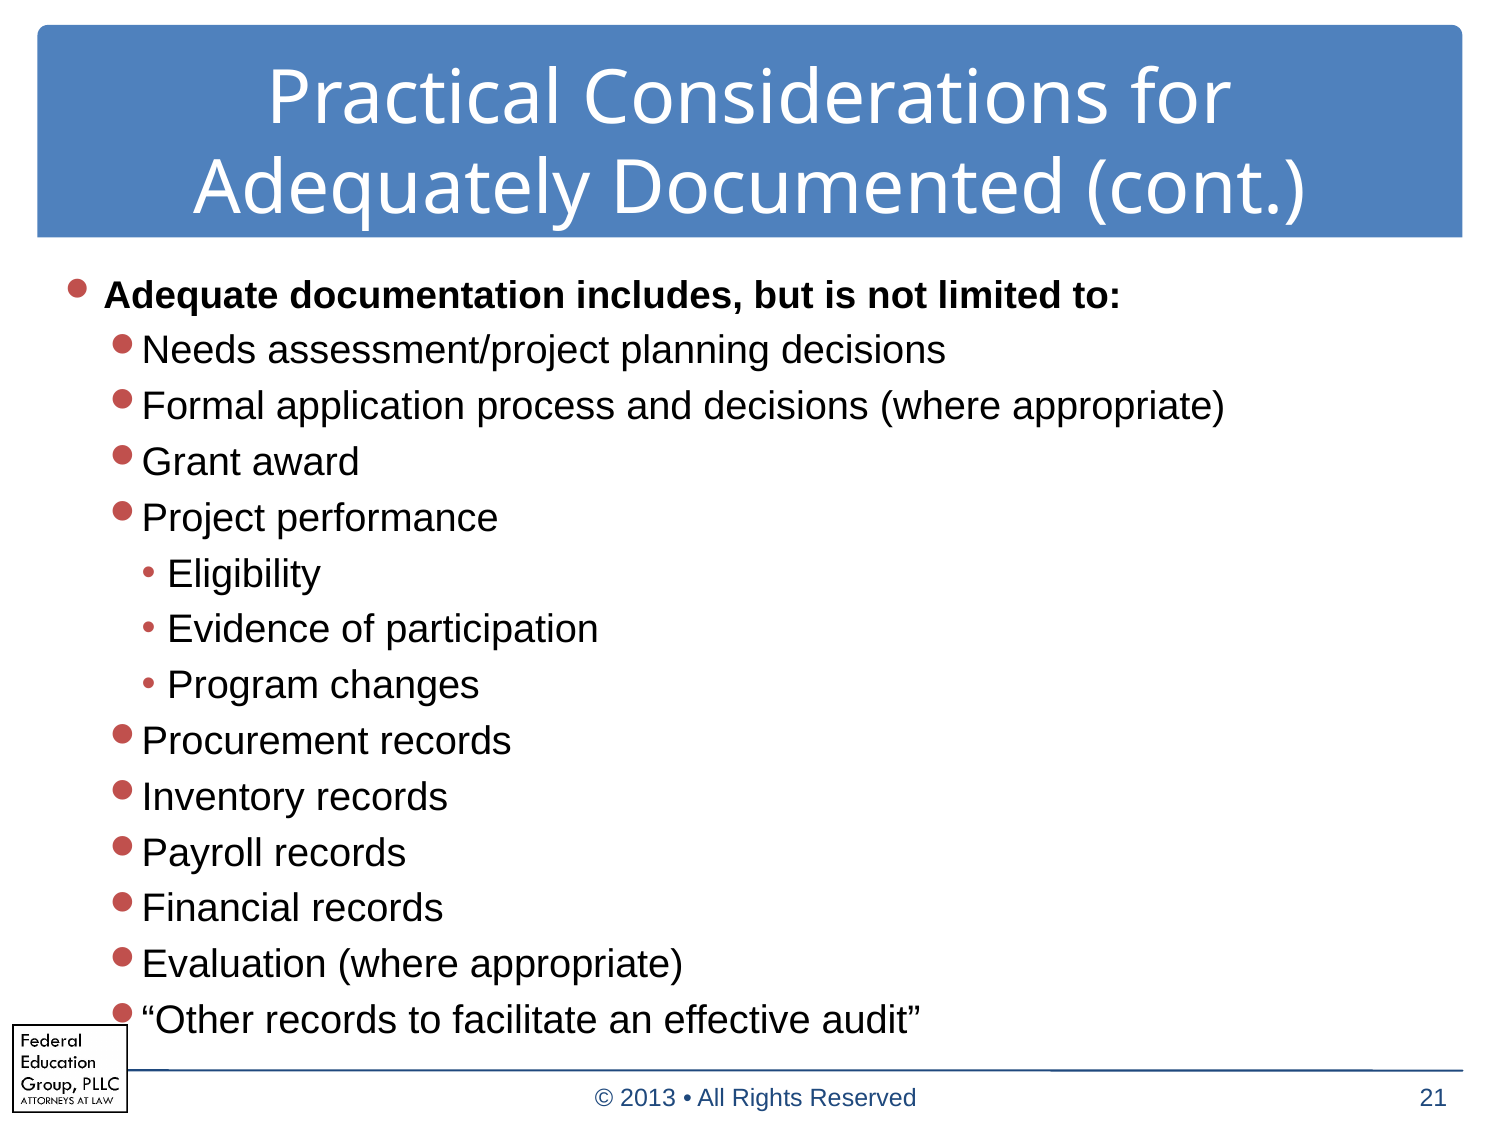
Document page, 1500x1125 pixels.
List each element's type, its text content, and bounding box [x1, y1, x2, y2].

title Practical Considerations for Adequately Documented (cont.) [50, 45, 1450, 233]
list Adequate documentation includes, but is not limited to: Needs assessment/project planning decisions Formal application process and decisions (where appropriate) Grant award Project performance Eligibility Evidence of participation Program changes Procurement records Inventory records Payroll records Financial records Evaluation (where appropriate) “Other records to facilitate an effective audit” [50, 262, 1450, 1050]
footer © 2013 • All Rights Reserved [474, 1069, 1038, 1123]
picture [12, 1024, 128, 1113]
slide_number 21 [1112, 1069, 1463, 1123]
